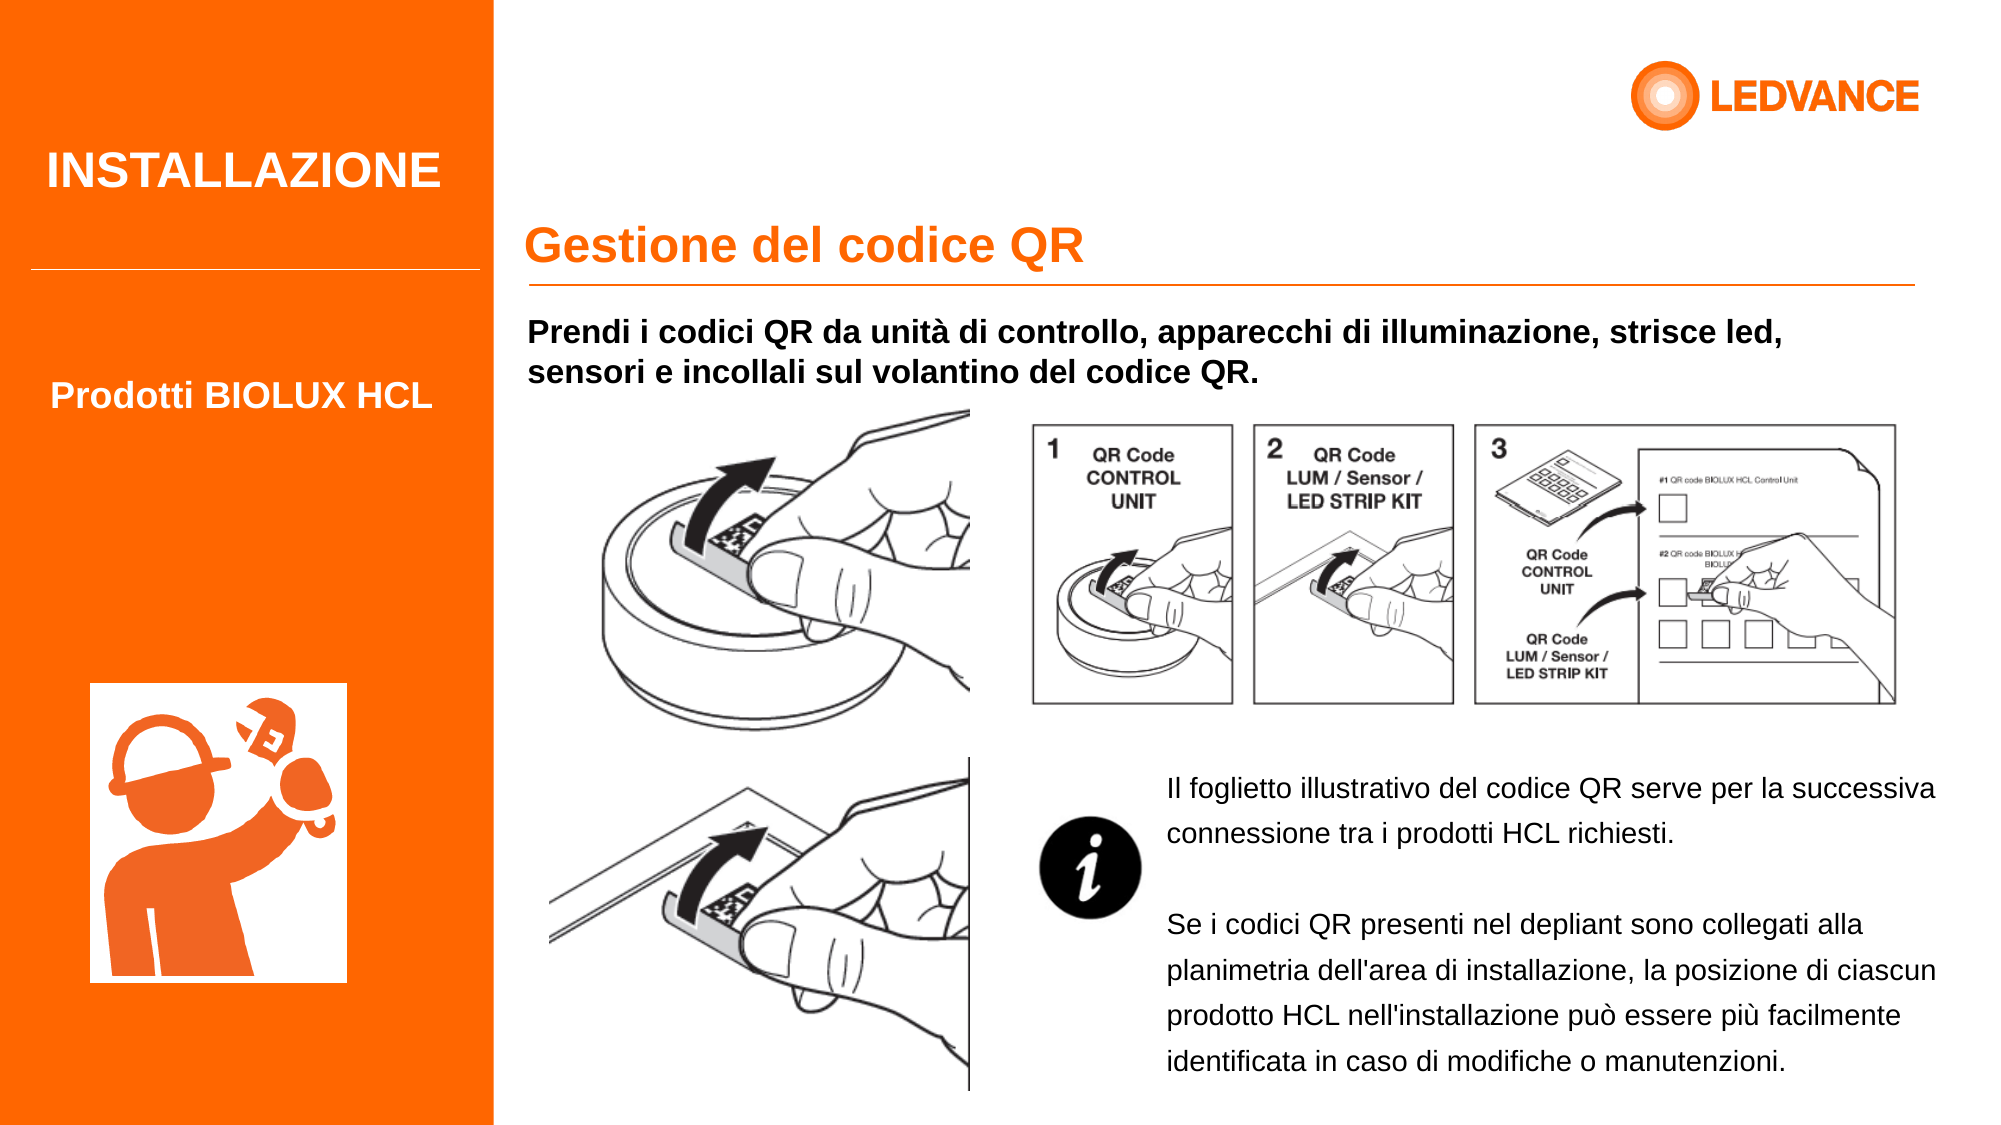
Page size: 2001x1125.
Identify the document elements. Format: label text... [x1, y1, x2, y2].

text_box Prodotti BIOLUX HCL [35, 363, 461, 470]
picture [90, 683, 347, 984]
text_box INSTALLAZIONE [31, 130, 481, 207]
picture [549, 757, 970, 1091]
picture [1030, 814, 1149, 924]
picture [1020, 417, 1910, 713]
text_box Prendi i codici QR da unità di controllo, apparecchi di illuminazione, strisce led, sensori e incollali sul volantino del codice QR. [512, 303, 1910, 399]
text_box Il foglietto illustrativo del codice QR serve per la successiva connessione tra i prodotti HCL richiesti. Se i codici QR presenti nel depliant sono collegati alla planimetria dell'area di installazione, la posizione di ciascun prodotto HCL nell'installazione può essere più facilmente identificata in caso di modifiche o manutenzioni. [1151, 751, 1957, 1084]
text_box Gestione del codice QR [508, 205, 1974, 281]
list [585, 403, 970, 735]
